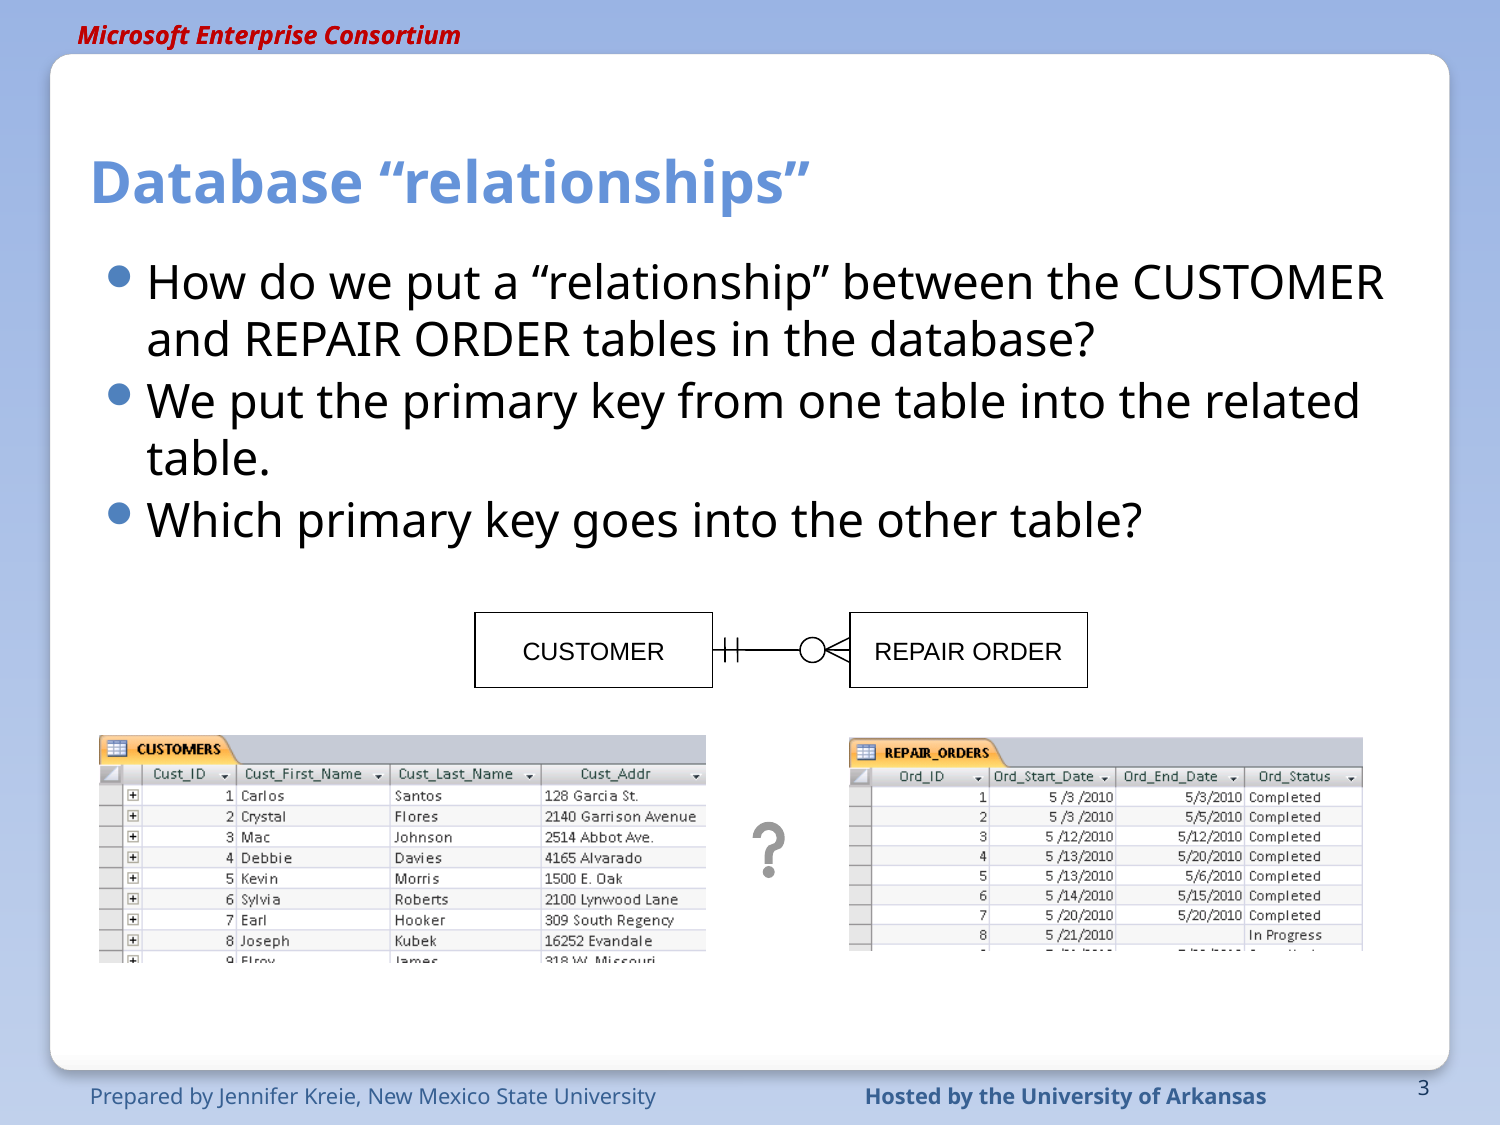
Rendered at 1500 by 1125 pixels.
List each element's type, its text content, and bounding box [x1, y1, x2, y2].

picture [99, 735, 706, 963]
slide_number 3 [1369, 1074, 1445, 1110]
text_box [721, 809, 816, 891]
list How do we put a “relationship” between the CUSTOMER and REPAIR ORDER tables in the database? We put the primary key from one table into the related table. Which primary key goes into the other table? [75, 237, 1425, 600]
title Database “relationships” [75, 50, 1418, 223]
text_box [474, 612, 1088, 688]
picture [849, 737, 1363, 951]
